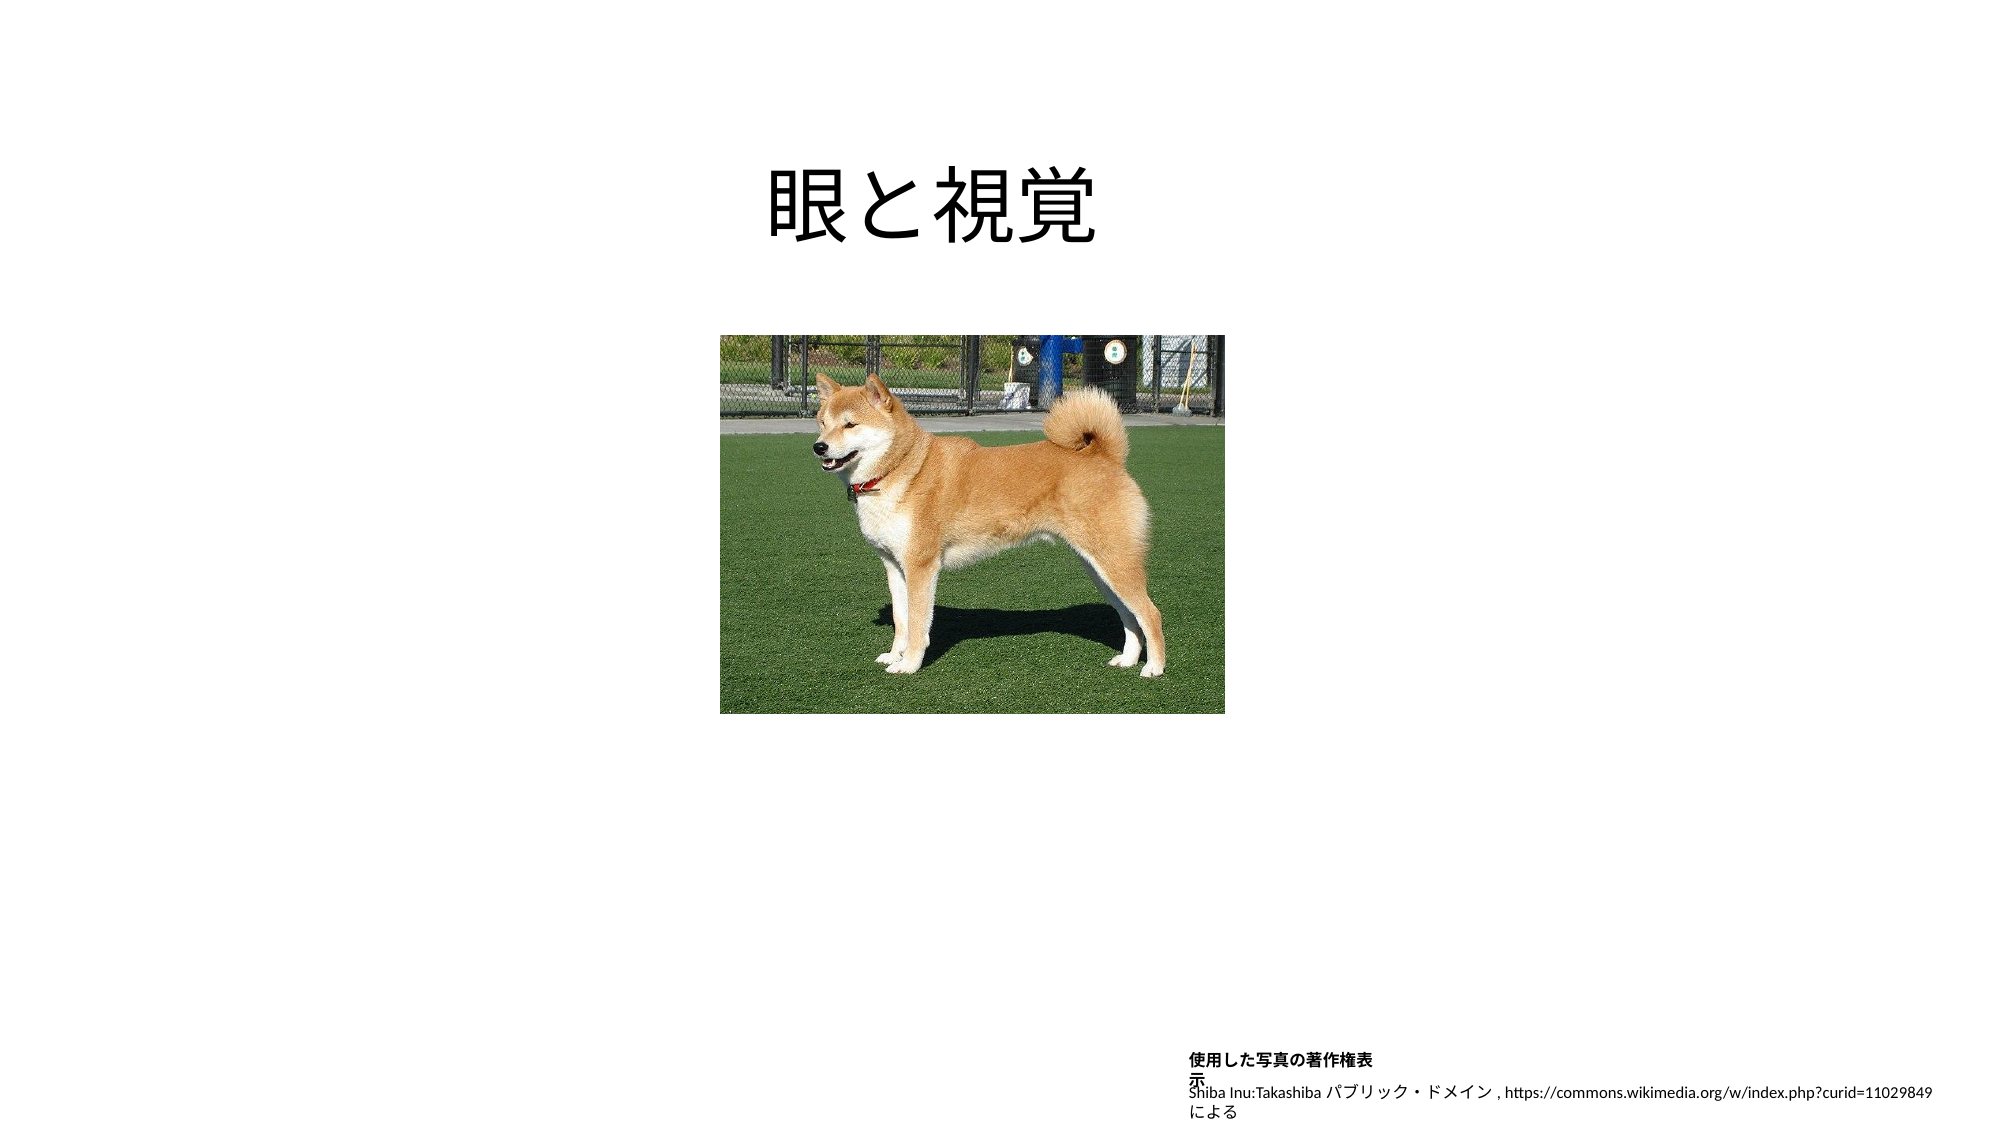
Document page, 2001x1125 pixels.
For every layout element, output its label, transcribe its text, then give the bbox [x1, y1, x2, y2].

text_box 使用した写真の著作権表示 [1173, 1042, 1405, 1098]
text_box 眼と視覚 [750, 145, 1195, 261]
picture [720, 335, 1225, 715]
text_box Shiba Inu:Takashibaパブリック・ドメイン, https://commons.wikimedia.org/w/index.php?curid=11029849による [1173, 1074, 1967, 1125]
